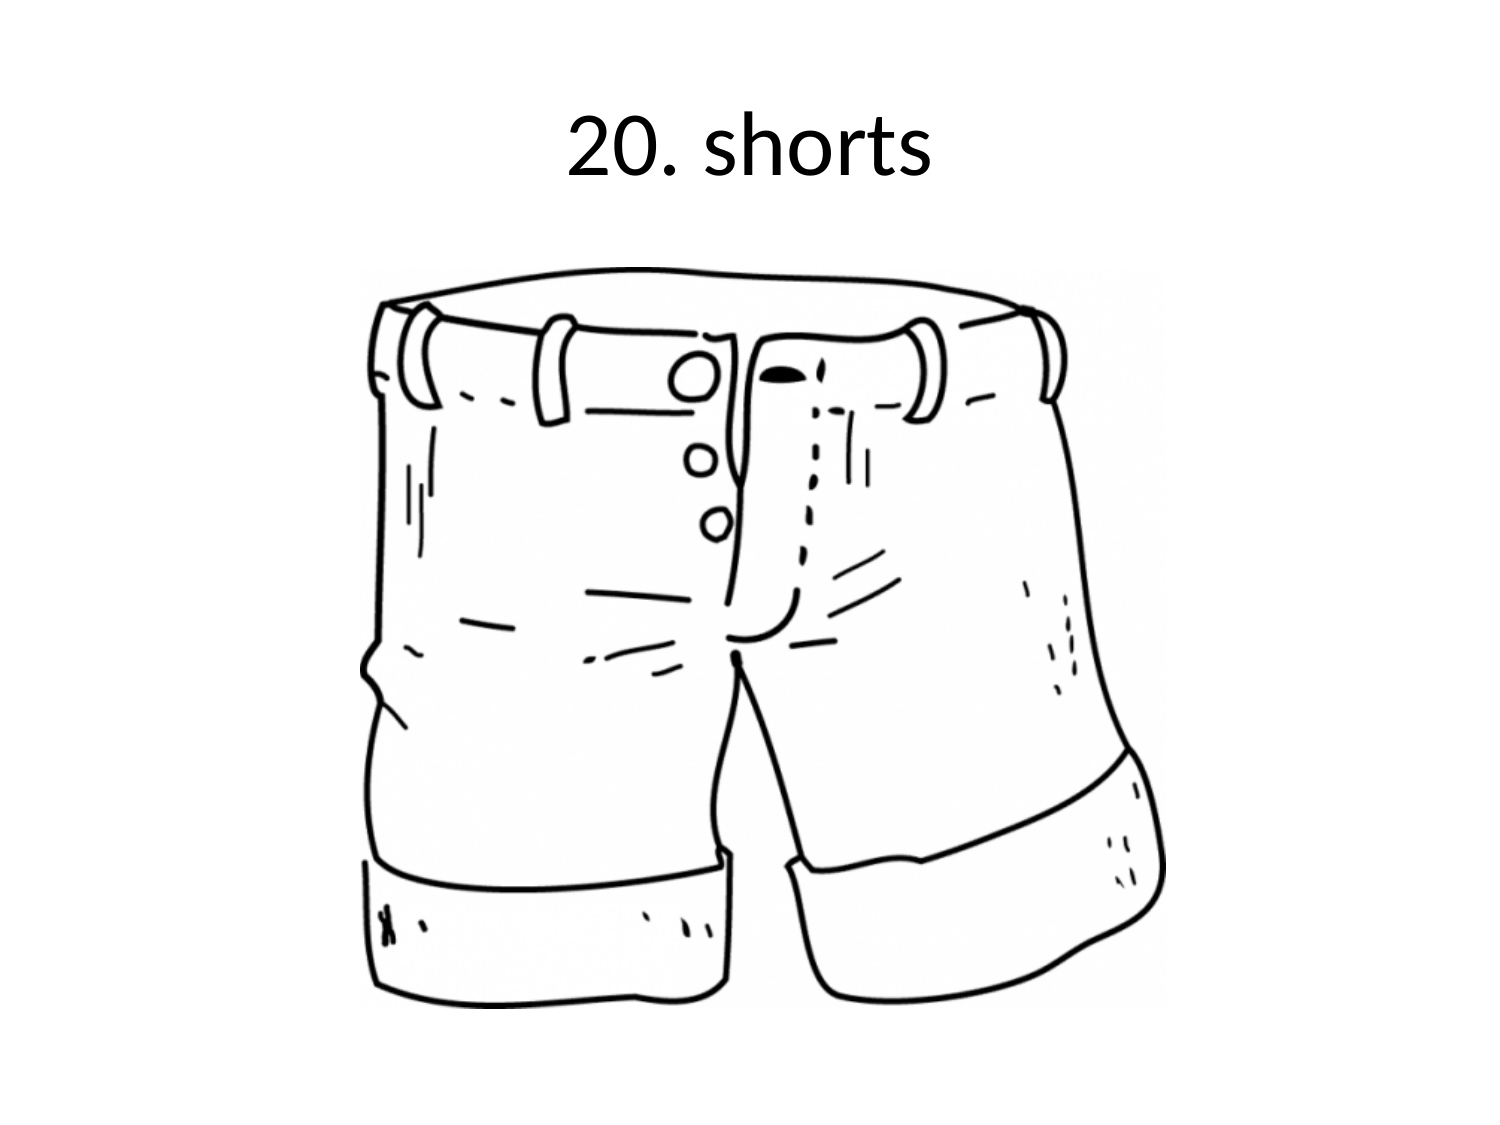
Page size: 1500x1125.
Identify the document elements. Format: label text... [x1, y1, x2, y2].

title 20. shorts [75, 45, 1425, 233]
picture [359, 266, 1166, 1009]
